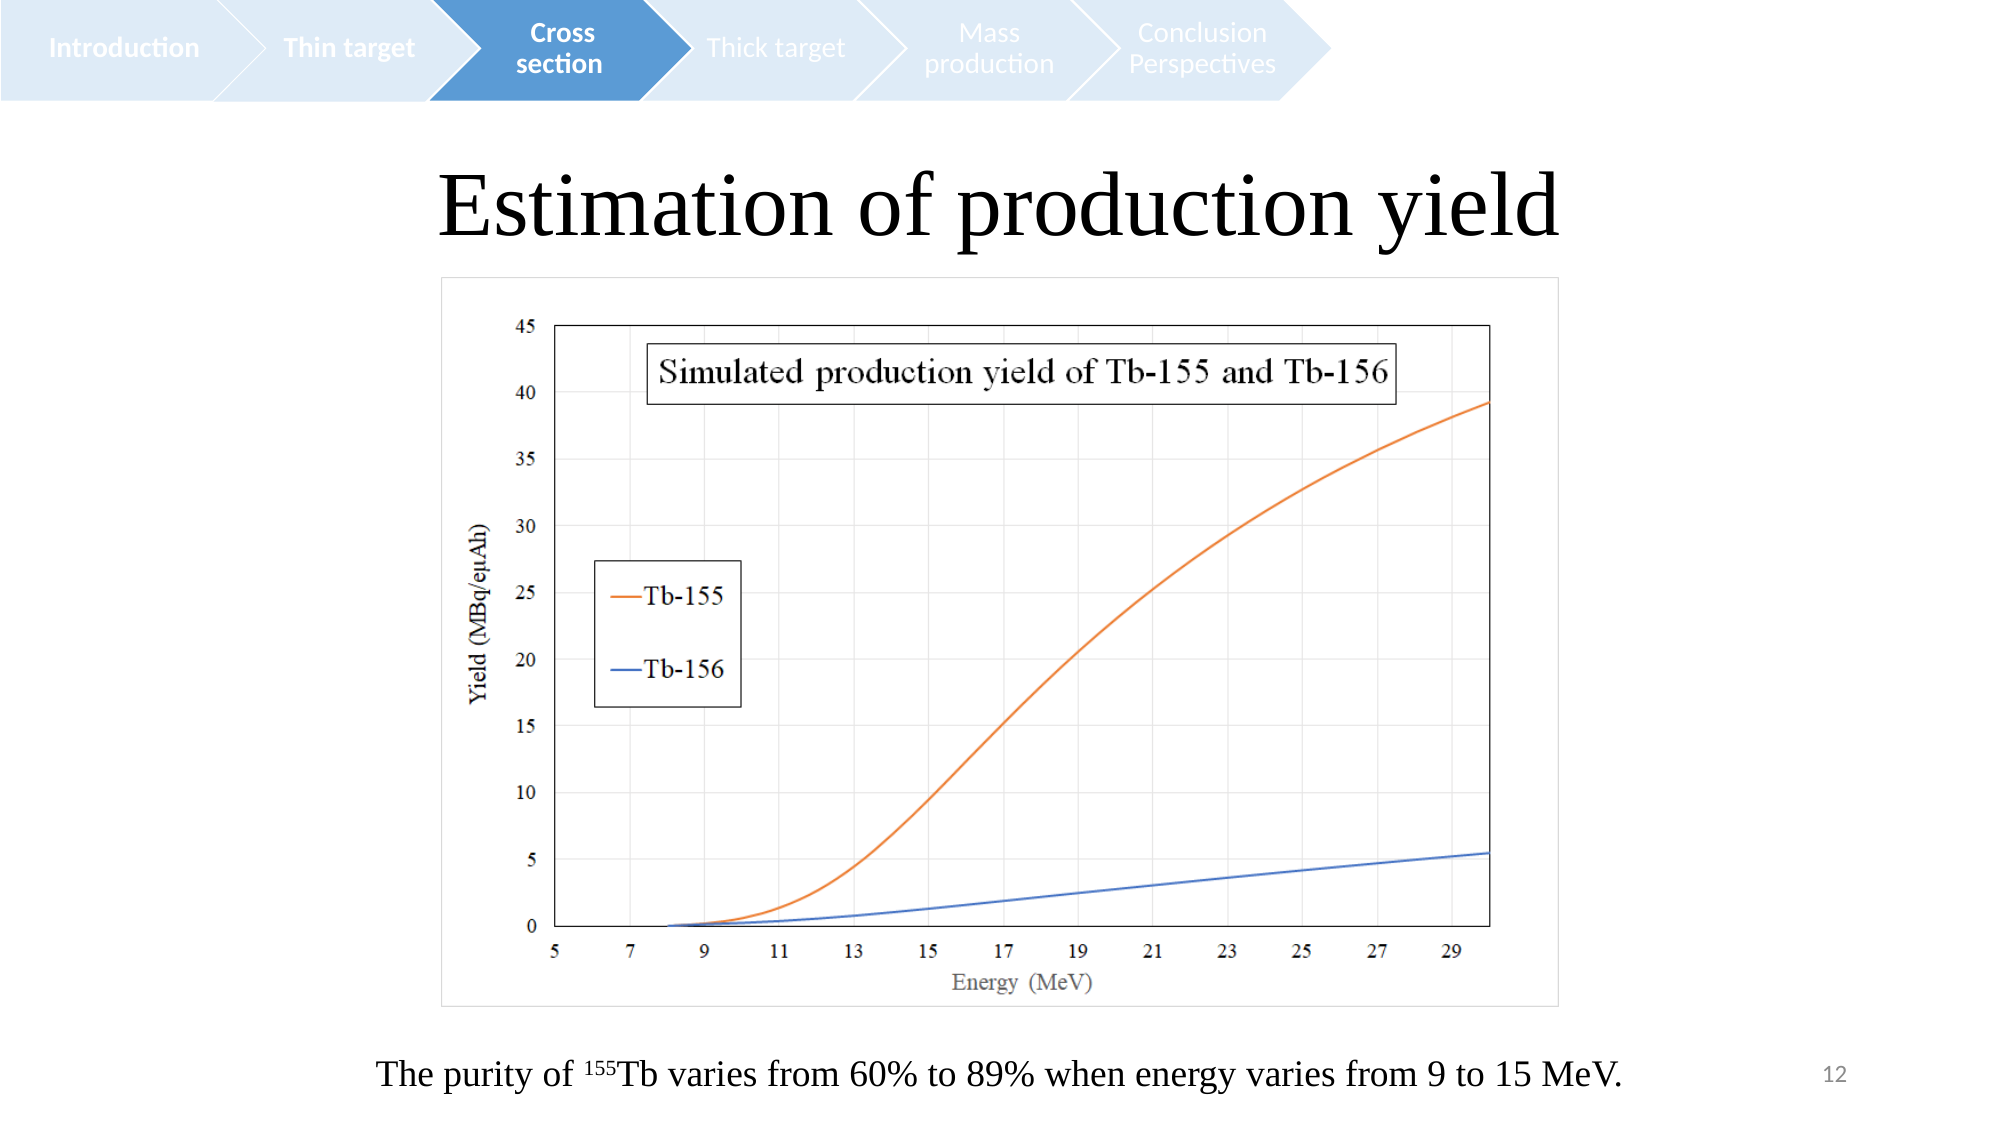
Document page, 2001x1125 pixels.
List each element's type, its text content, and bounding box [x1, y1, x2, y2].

title Estimation of production yield [137, 135, 1863, 278]
picture [441, 277, 1559, 1007]
slide_number 12 [1412, 1042, 1863, 1103]
text_box The purity of 155Tb varies from 60% to 89% when energy varies from 9 to 15 MeV. [360, 1041, 1640, 1102]
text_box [0, 0, 1334, 136]
